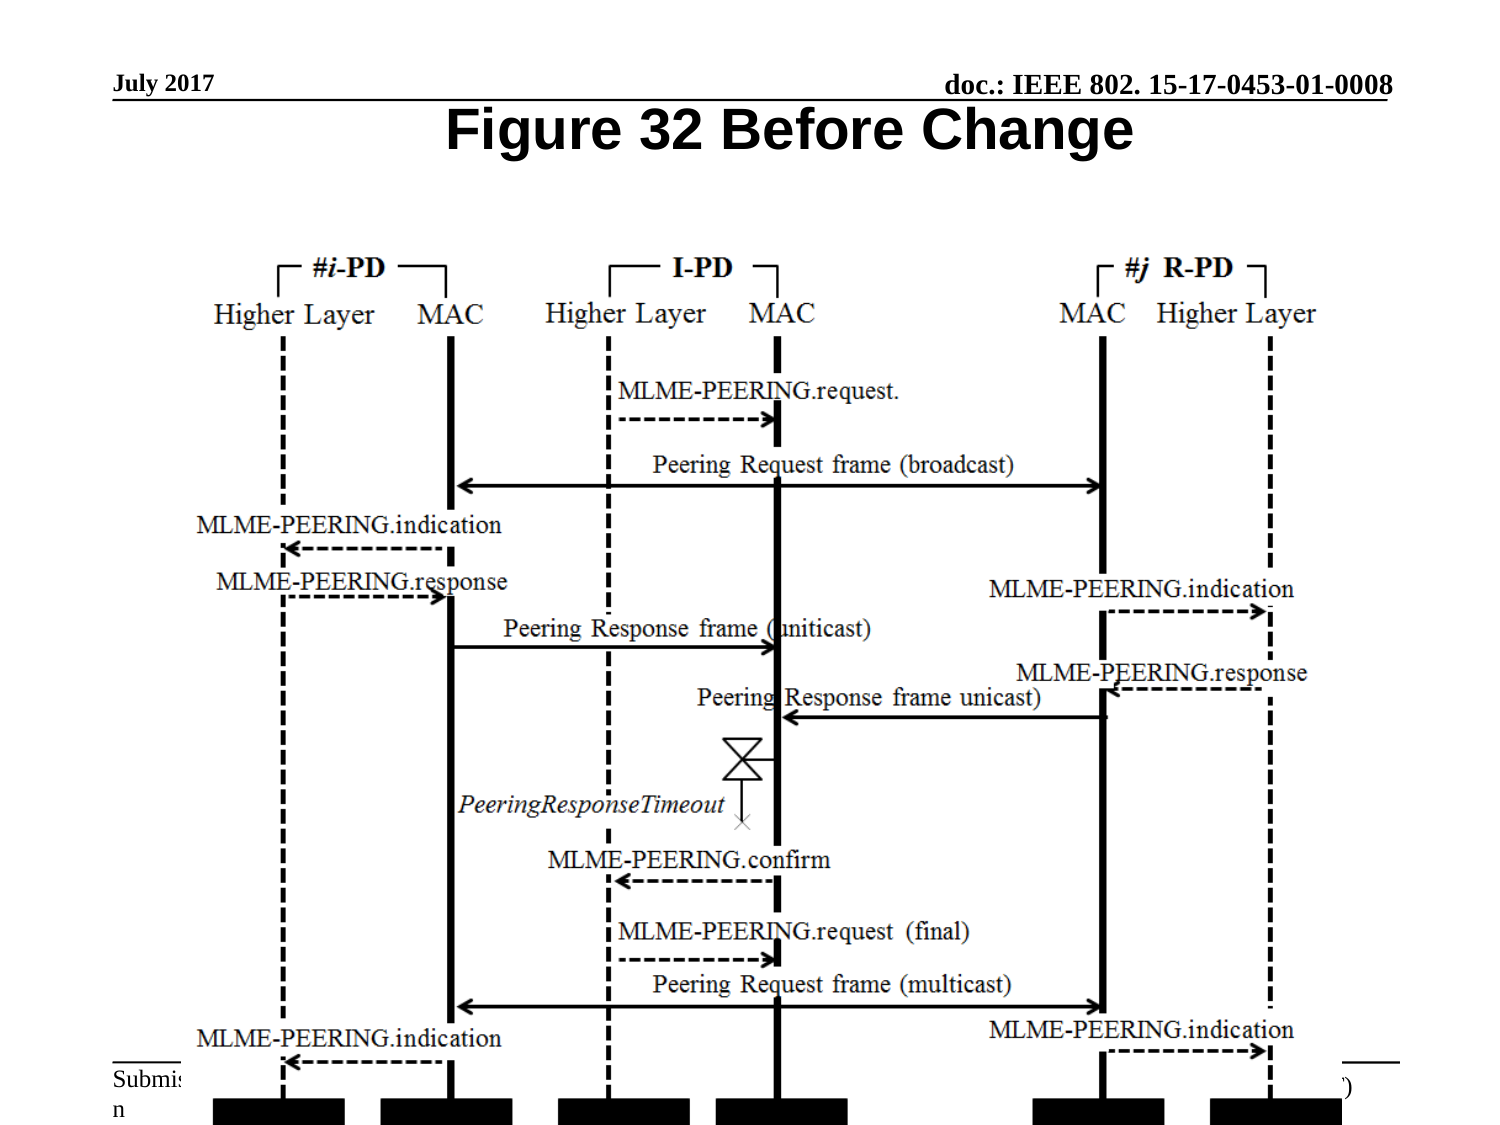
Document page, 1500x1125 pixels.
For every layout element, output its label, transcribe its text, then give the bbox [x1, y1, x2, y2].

text_box Figure 32 Before Change [430, 84, 1151, 169]
picture [181, 238, 1342, 1125]
